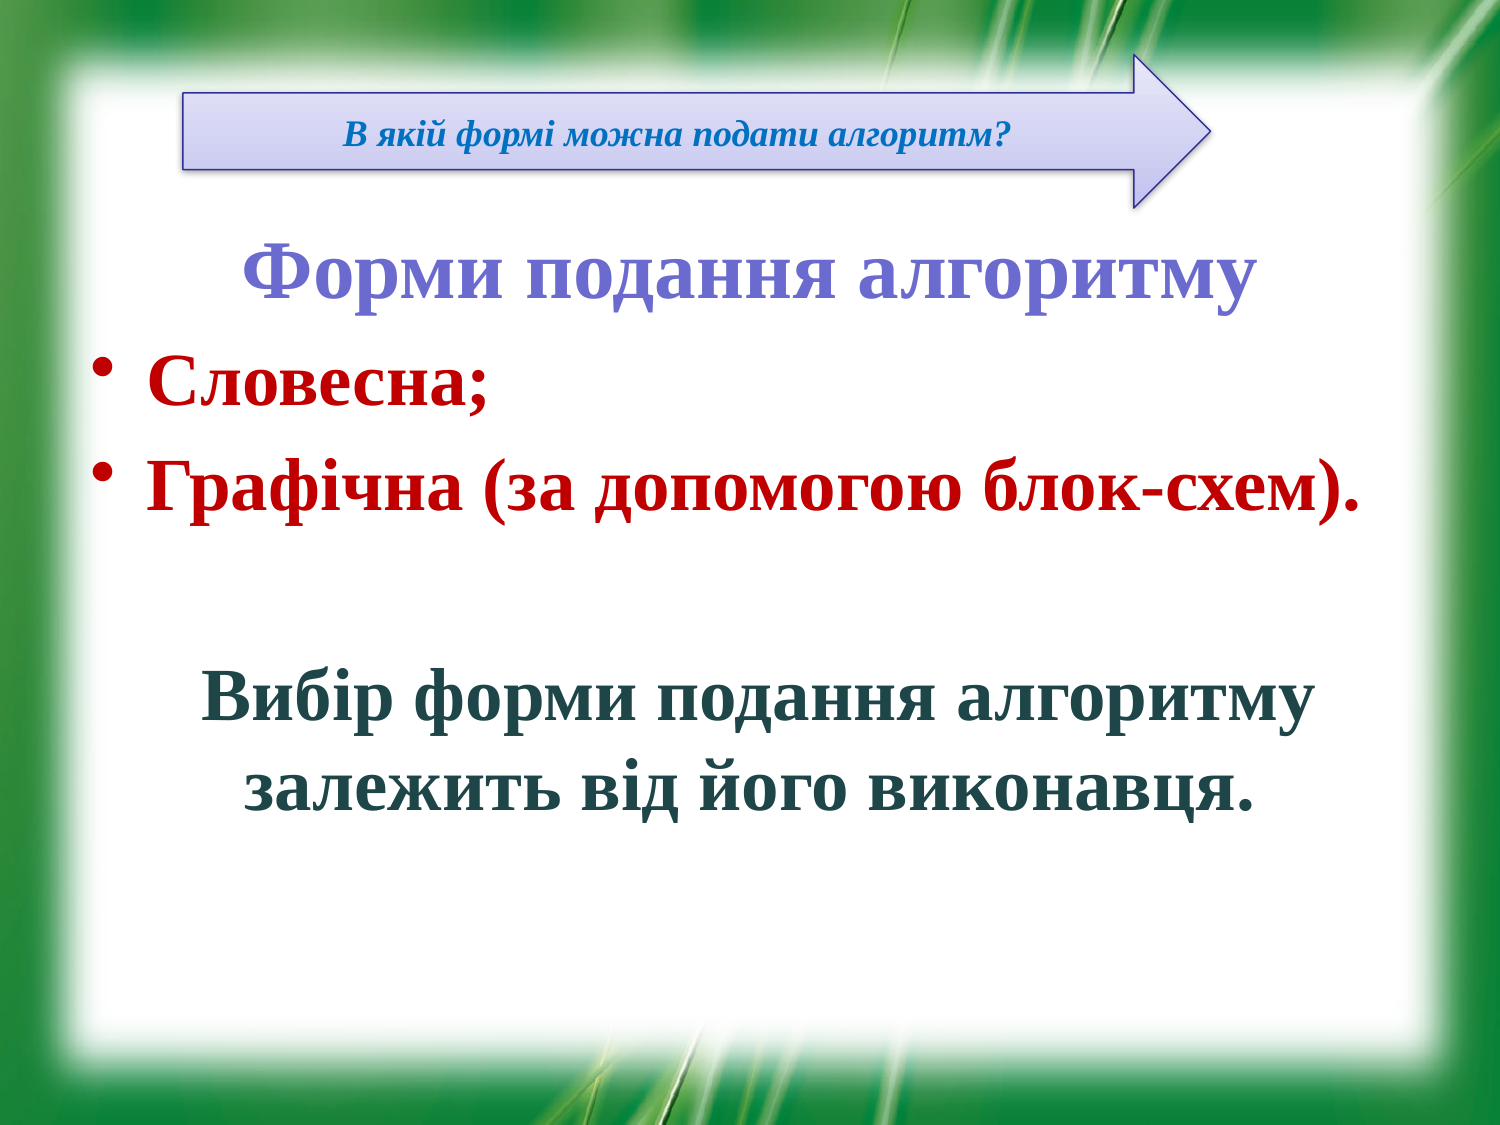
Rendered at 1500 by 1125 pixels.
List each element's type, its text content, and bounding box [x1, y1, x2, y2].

list Форми подання алгоритму Словесна; Графічна (за допомогою блок-схем). Вибір форми подання алгоритму залежить від його виконавця. [75, 208, 1425, 1005]
text_box В якій формі можна подати алгоритм? [182, 53, 1212, 209]
picture [0, 0, 1500, 1125]
